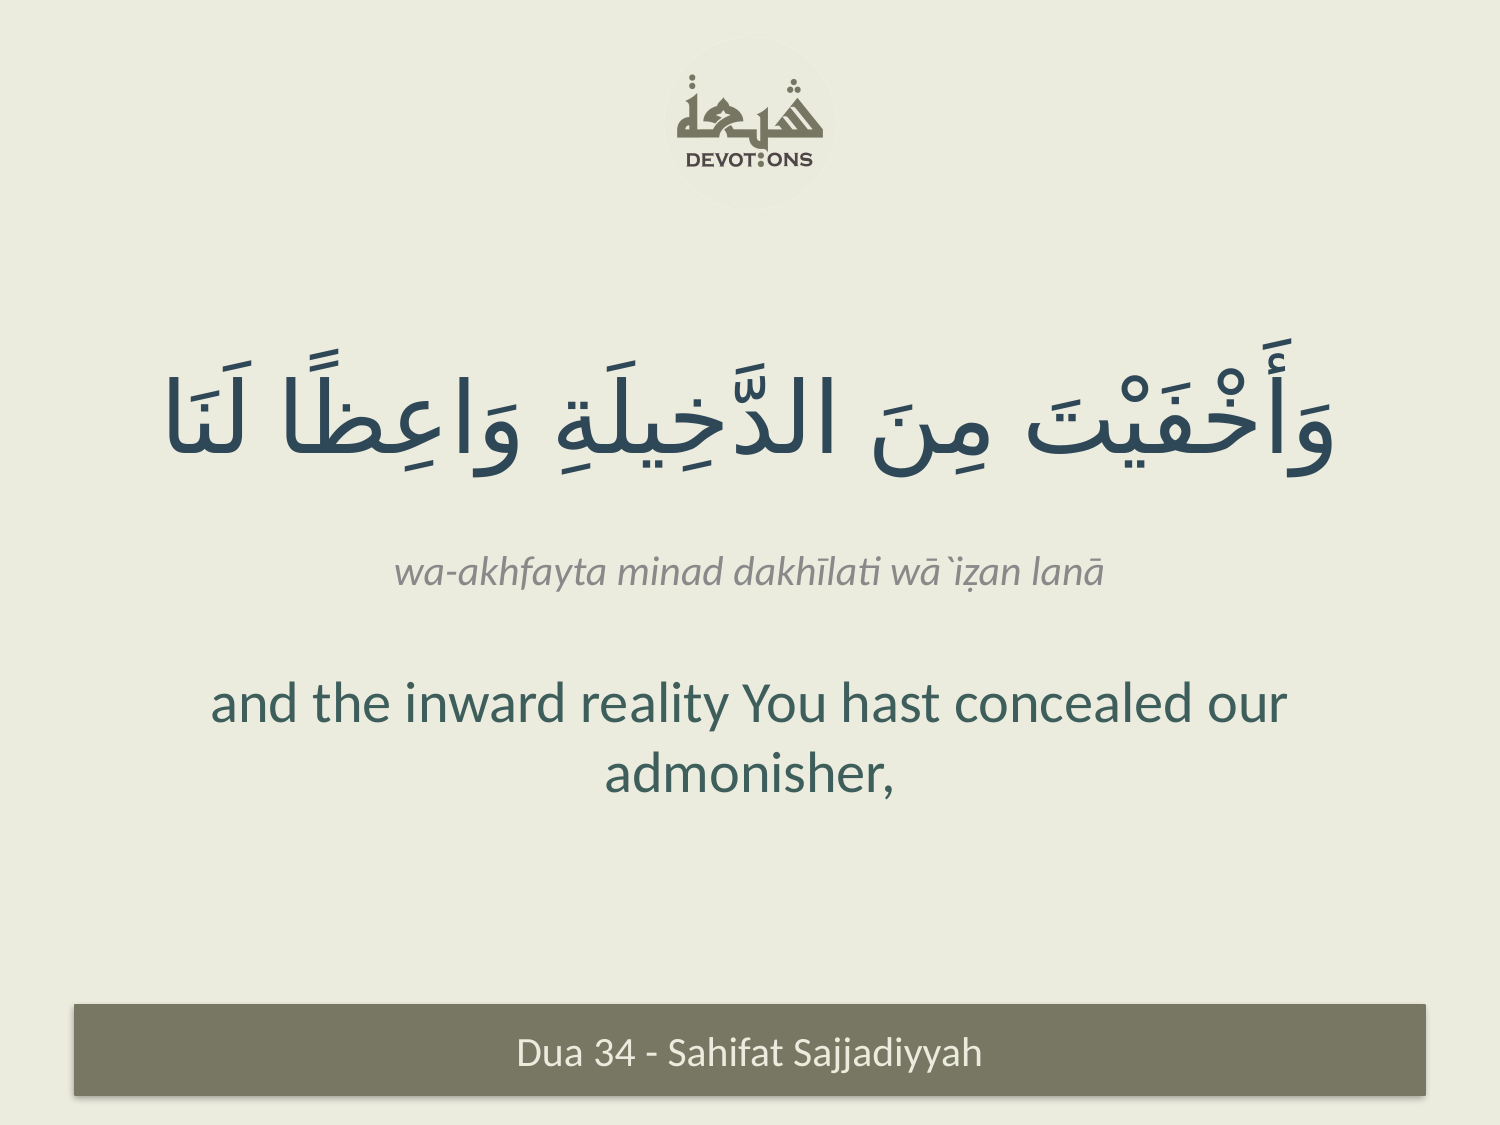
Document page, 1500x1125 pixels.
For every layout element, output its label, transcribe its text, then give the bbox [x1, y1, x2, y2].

text_box [74, 1004, 1426, 1096]
text_box Dua 34 - Sahifat Sajjadiyyah [501, 1017, 999, 1083]
picture [656, 29, 844, 218]
text_box وَأَخْفَيْتَ مِنَ الدَّخِيلَةِ وَاعِظًا لَنَا wa-akhfayta minad dakhīlati wā`iẓan lanā and the inward reality You hast concealed our admonisher, [74, 346, 1425, 811]
